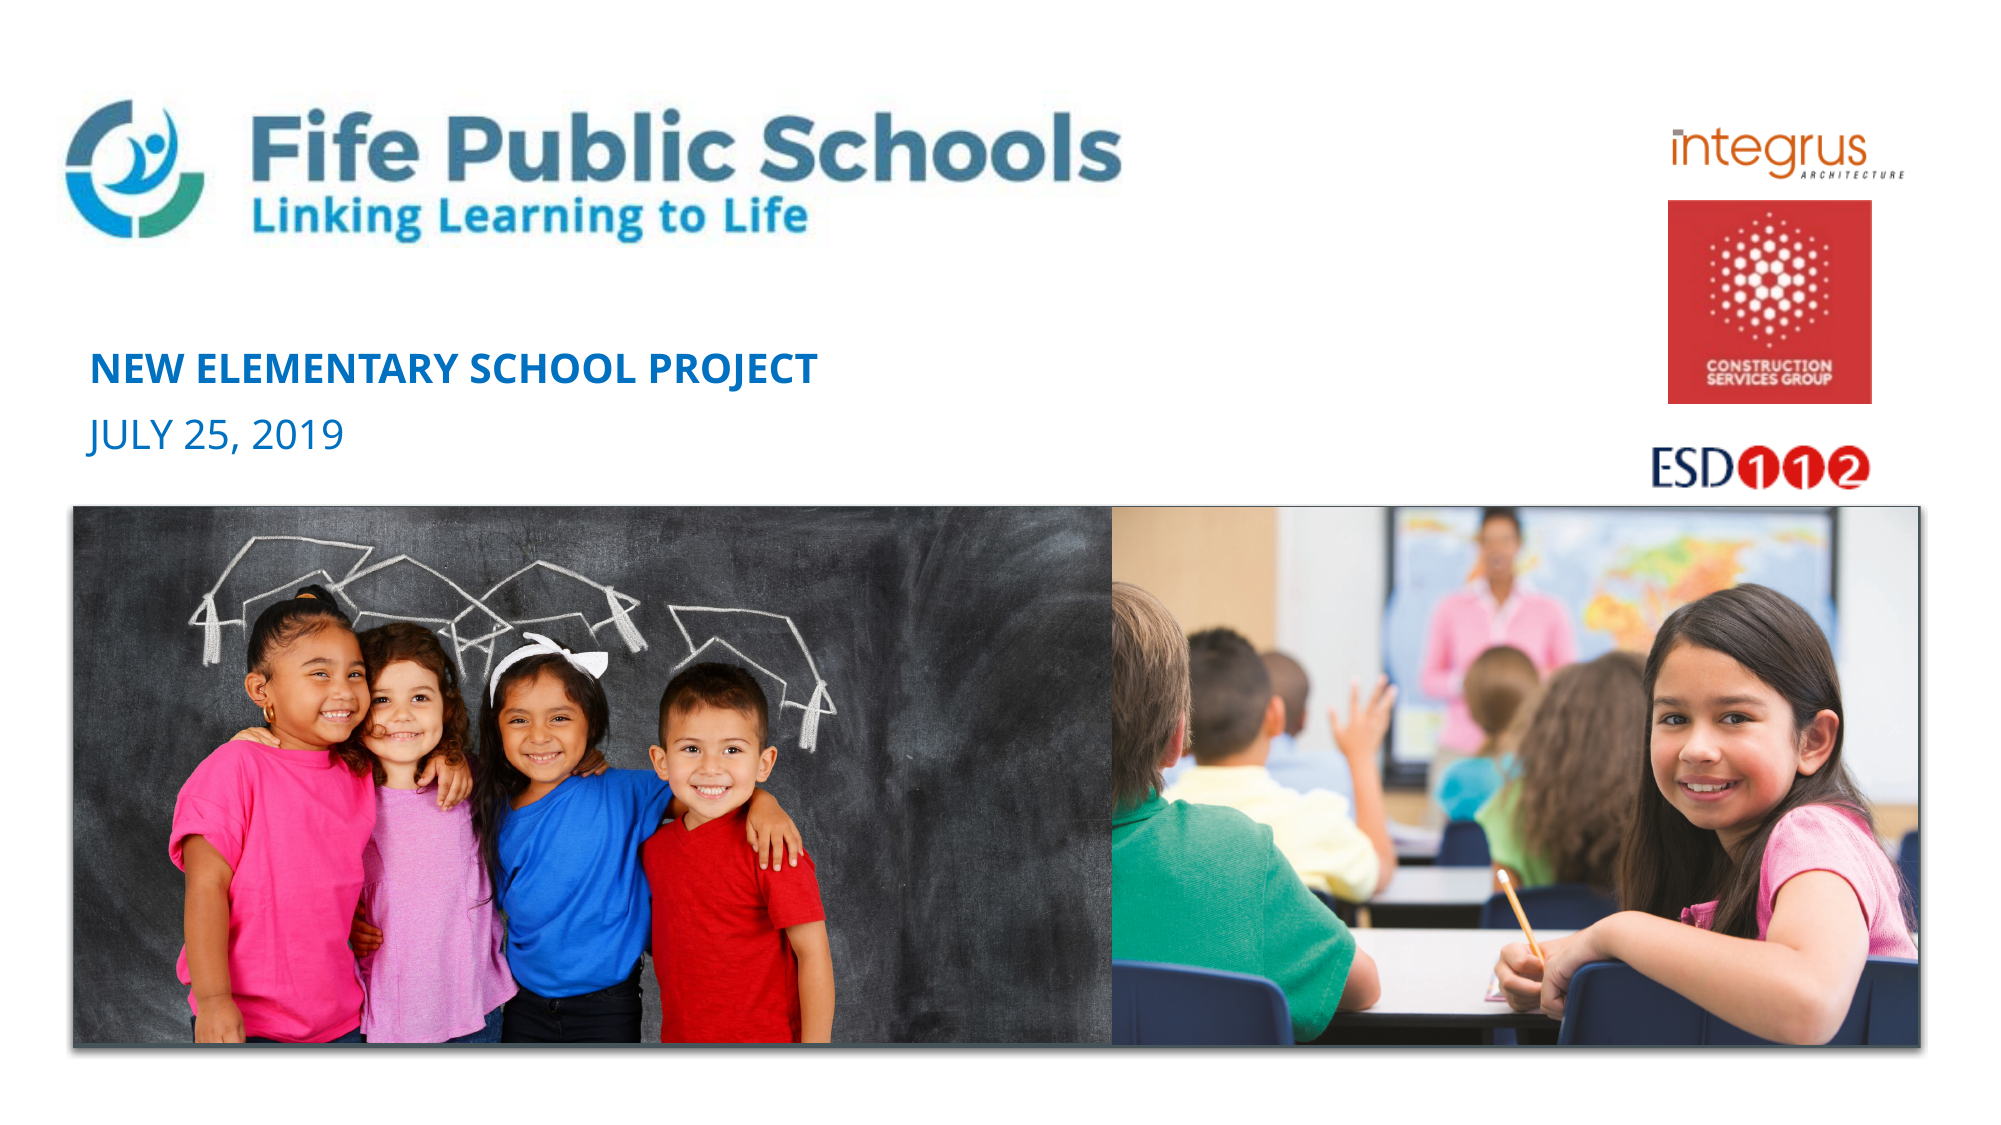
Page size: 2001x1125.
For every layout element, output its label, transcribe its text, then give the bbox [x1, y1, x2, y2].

picture [73, 507, 1918, 1046]
picture [1668, 200, 1872, 404]
picture [1659, 113, 1915, 197]
subtitle New Elementary School Project July 25, 2019 [74, 335, 1848, 467]
picture [56, 89, 1132, 248]
